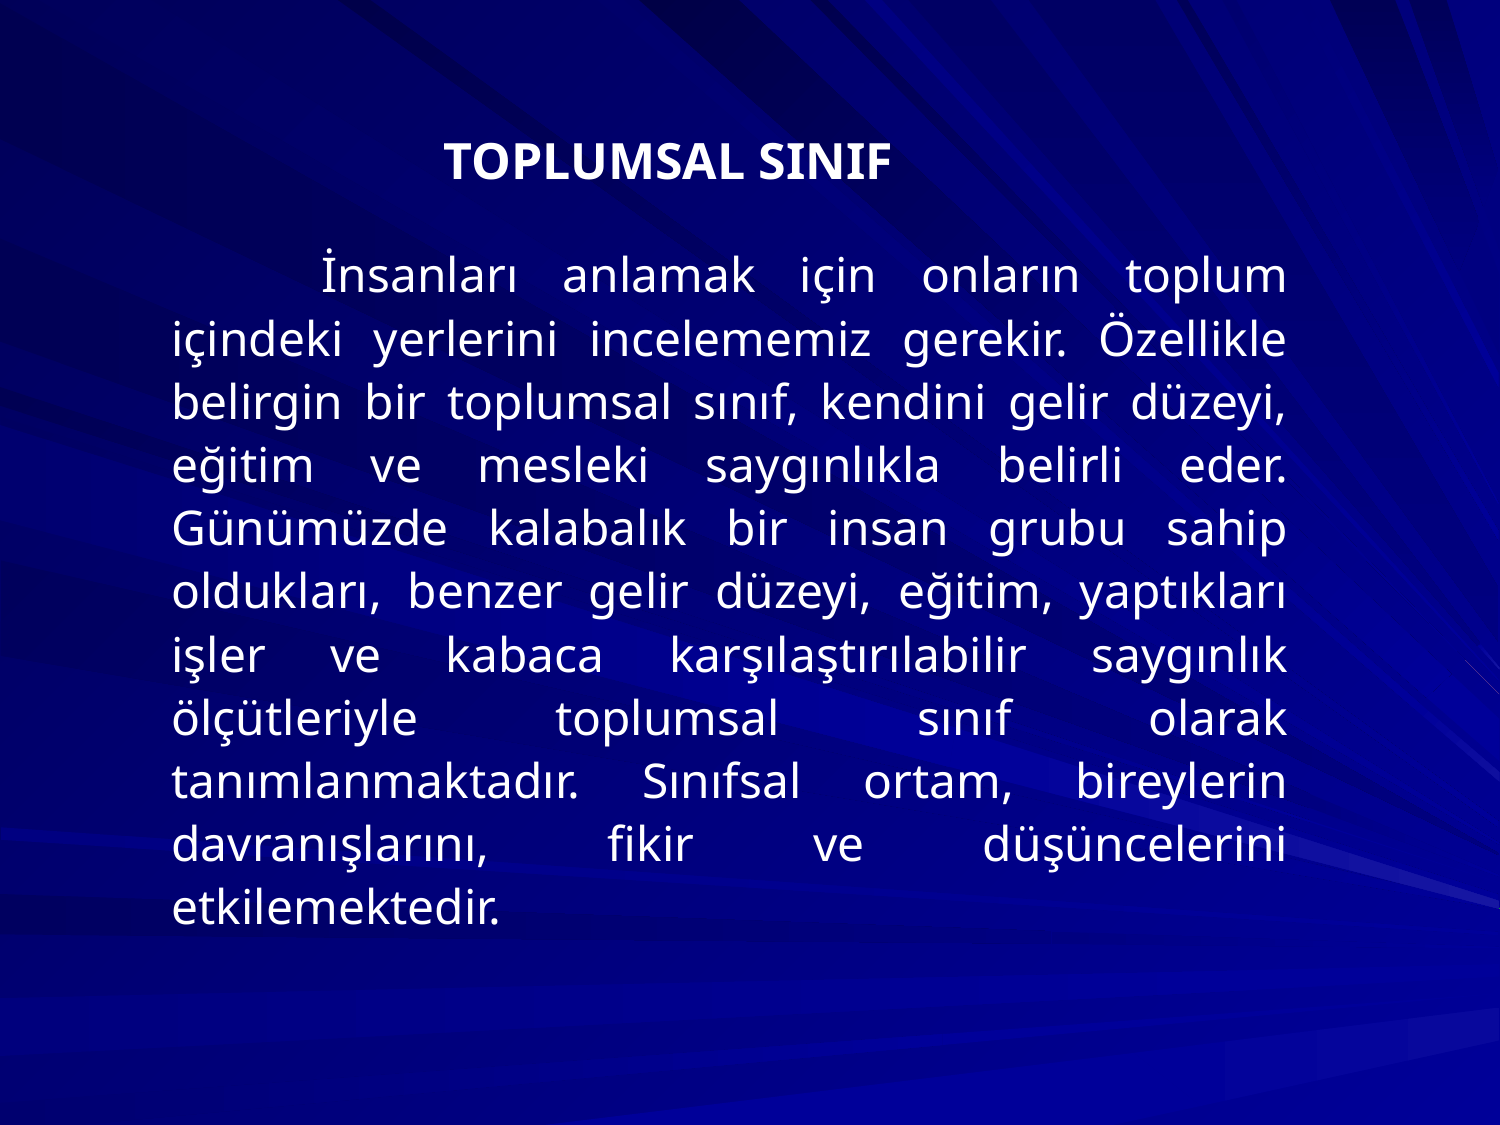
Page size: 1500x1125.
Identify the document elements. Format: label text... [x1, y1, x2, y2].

title TOPLUMSAL SINIF [0, 90, 1350, 230]
list İnsanları anlamak için onların toplum içindeki yerlerini incelememiz gerekir. Özellikle belirgin bir toplumsal sınıf, kendini gelir düzeyi, eğitim ve mesleki saygınlıkla belirli eder. Günümüzde kalabalık bir insan grubu sahip oldukları, benzer gelir düzeyi, eğitim, yaptıkları işler ve kabaca karşılaştırılabilir saygınlık ölçütleriyle toplumsal sınıf olarak tanımlanmaktadır. Sınıfsal ortam, bireylerin davranışlarını, fikir ve düşüncelerini etkilemektedir. [100, 231, 1305, 975]
